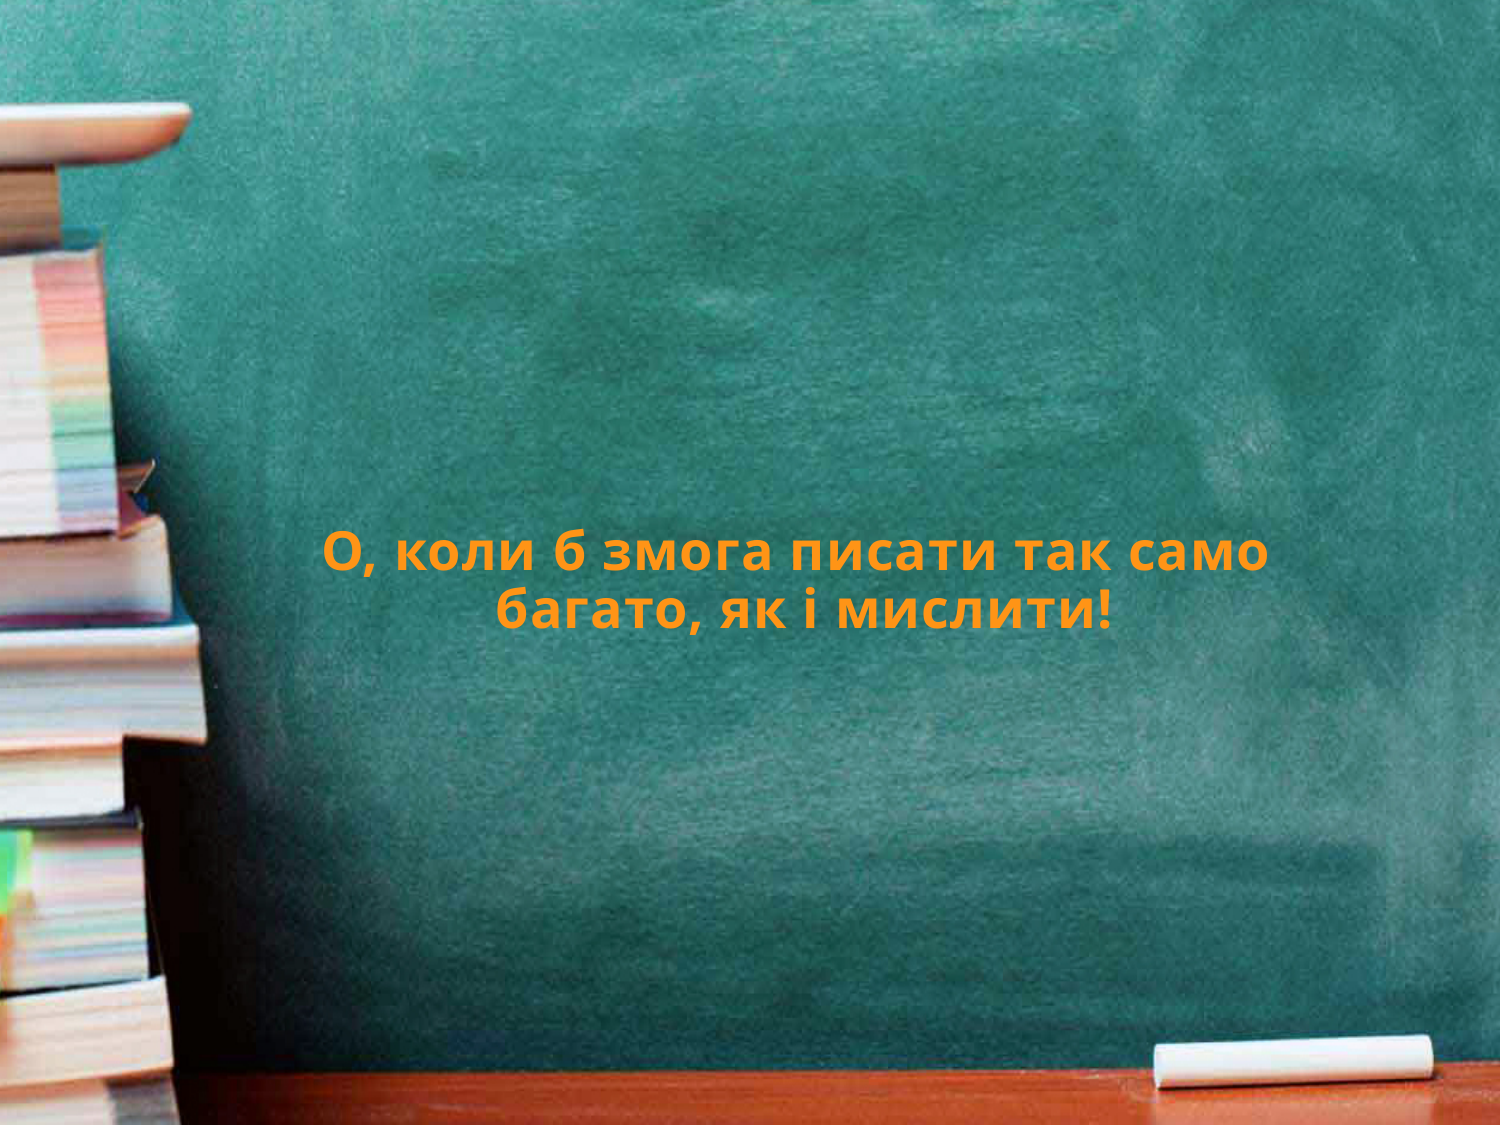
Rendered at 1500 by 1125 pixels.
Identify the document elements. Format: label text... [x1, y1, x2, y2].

title О, коли б змога писати так само багато, як і мислити! [241, 479, 1368, 649]
picture [0, 0, 1500, 1125]
